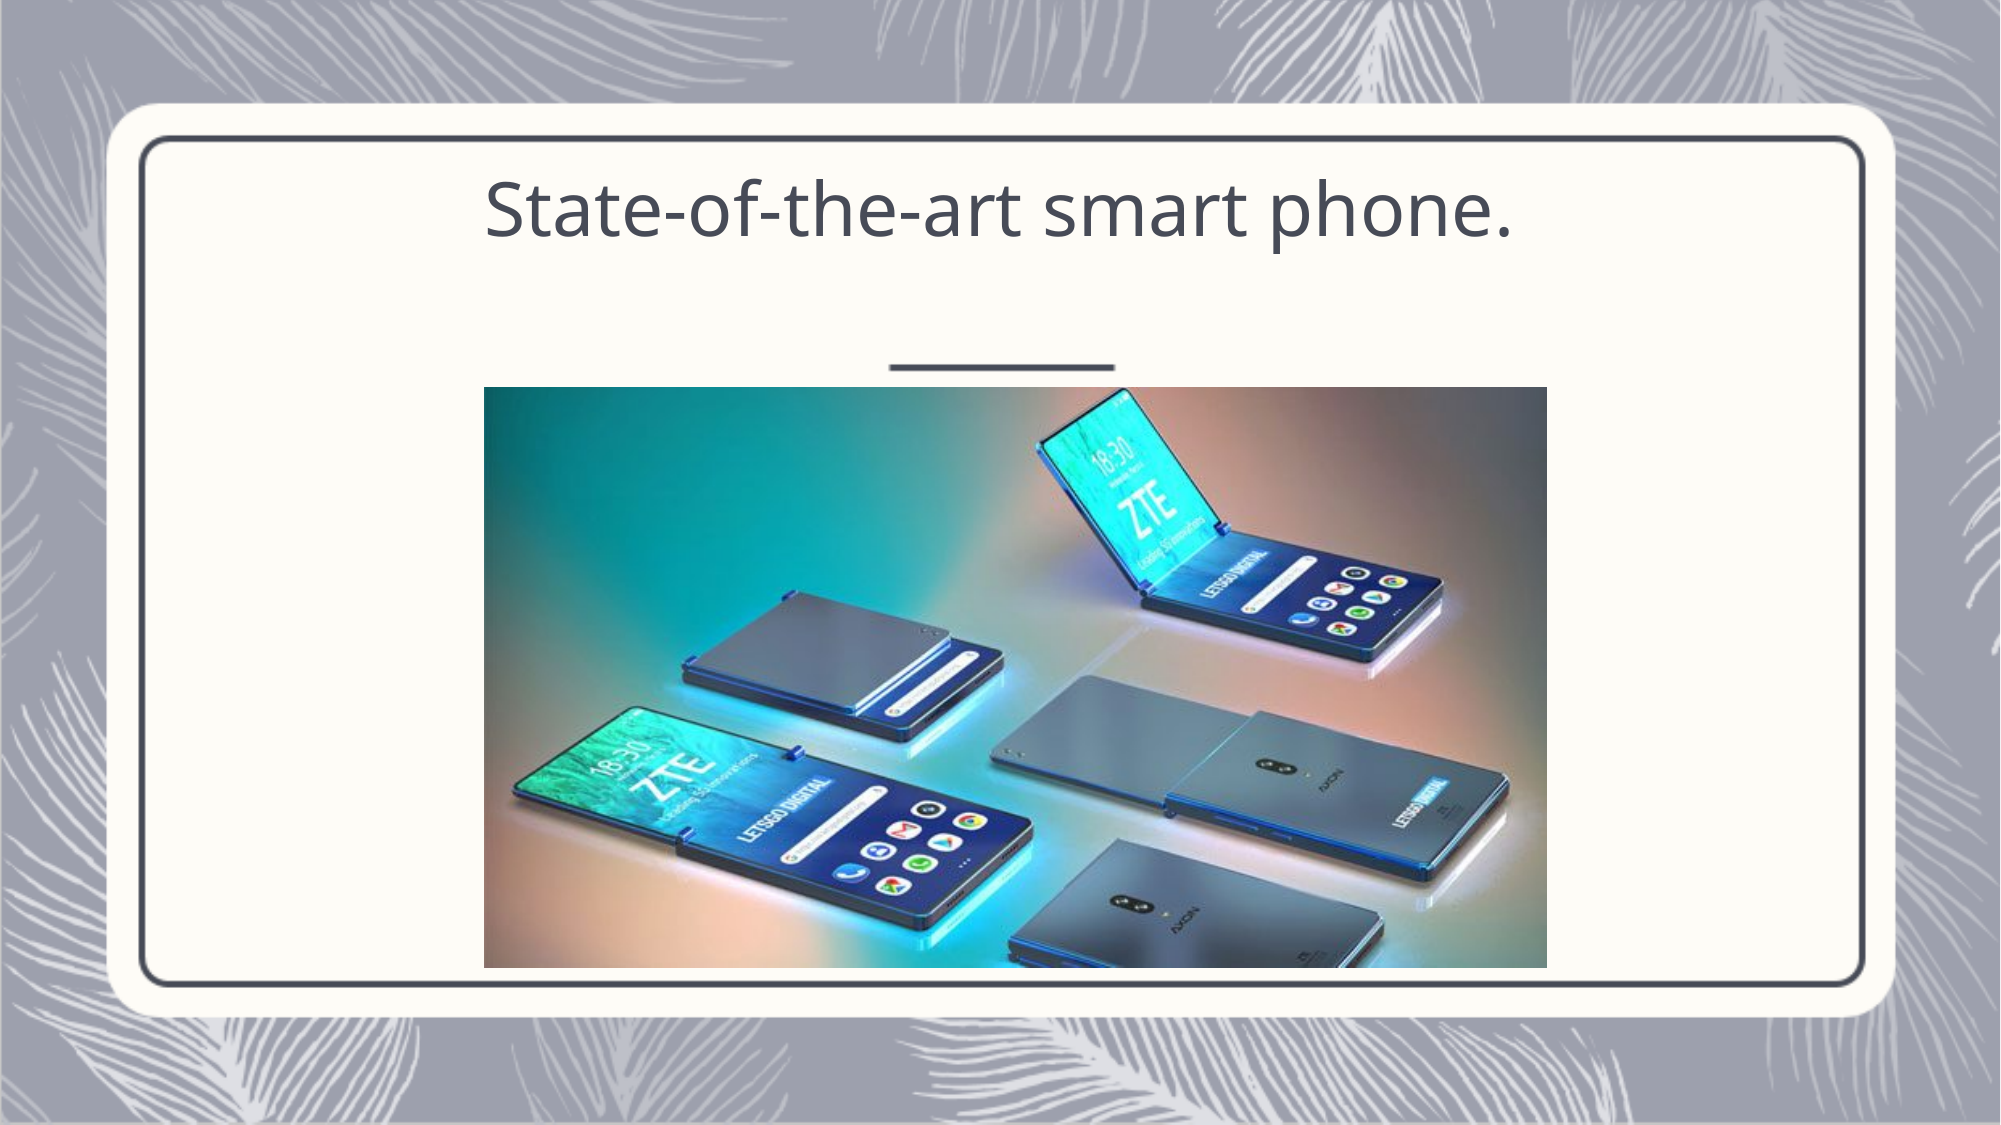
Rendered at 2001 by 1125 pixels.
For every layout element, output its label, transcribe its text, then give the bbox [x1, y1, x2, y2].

picture [0, 0, 2001, 1125]
title State-of-the-art smart phone. [167, 157, 1832, 340]
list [484, 387, 1547, 968]
